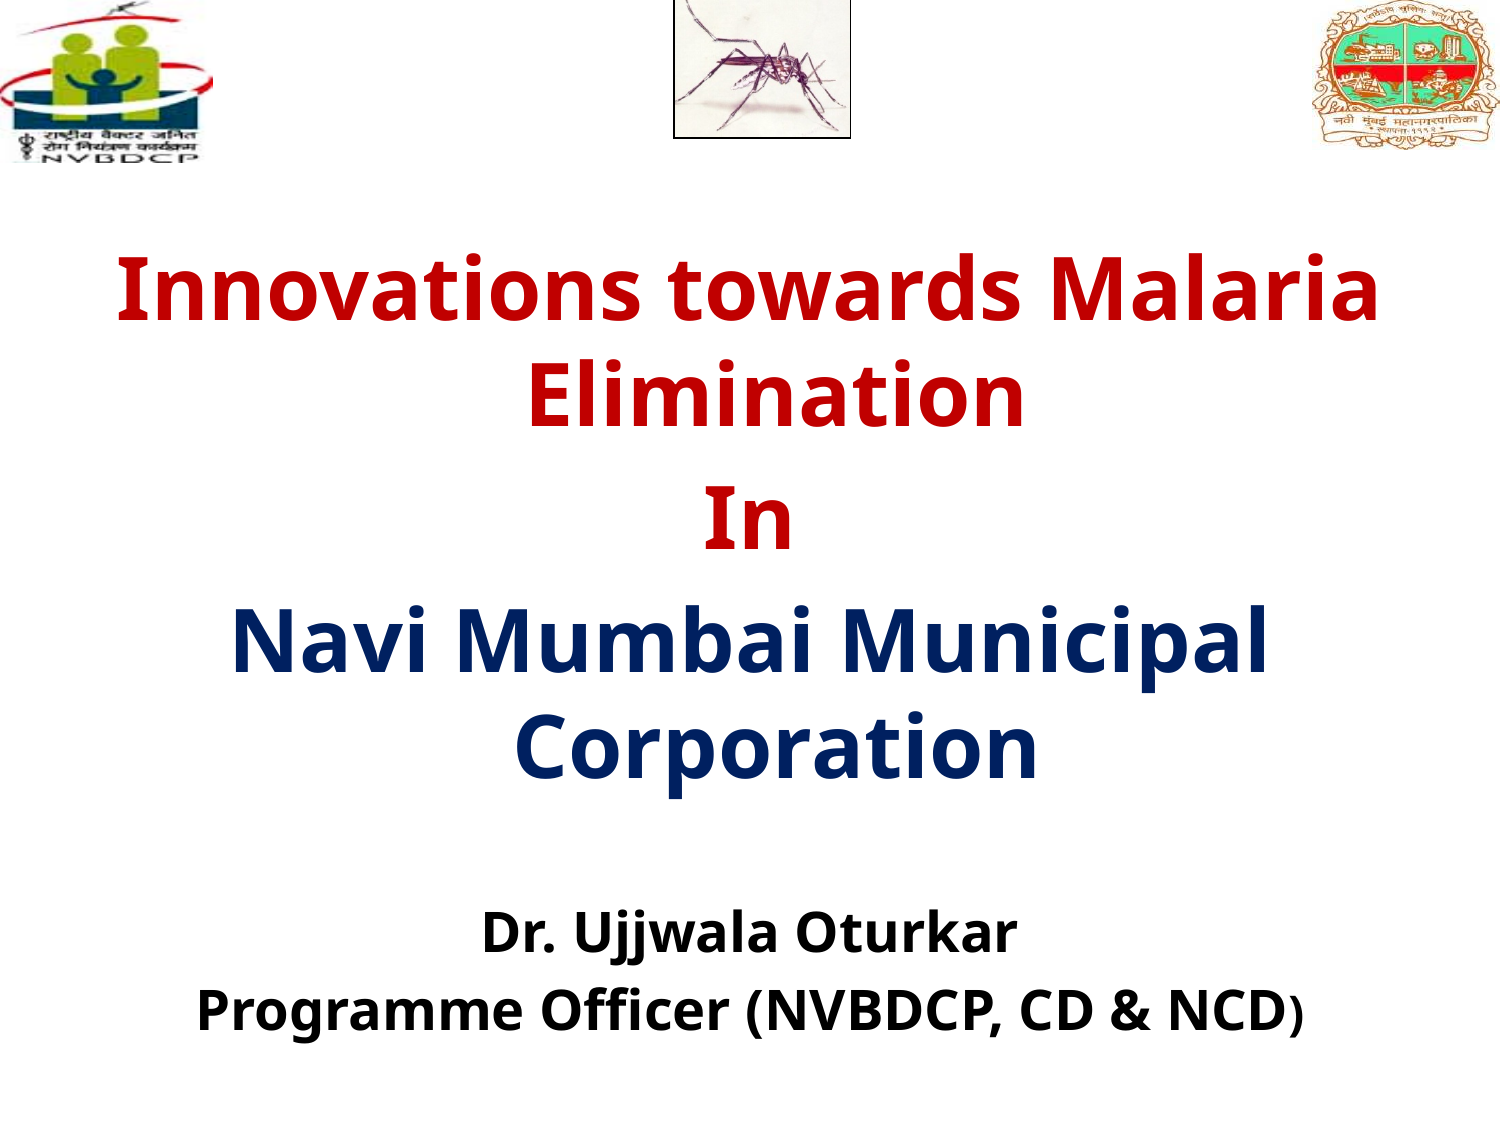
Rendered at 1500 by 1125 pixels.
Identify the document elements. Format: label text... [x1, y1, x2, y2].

picture [0, 0, 213, 163]
list Innovations towards Malaria Elimination In Navi Mumbai Municipal Corporation Dr. Ujjwala Oturkar Programme Officer (NVBDCP, CD & NCD) [0, 224, 1500, 1050]
picture [1312, 0, 1500, 151]
picture [674, 0, 851, 138]
